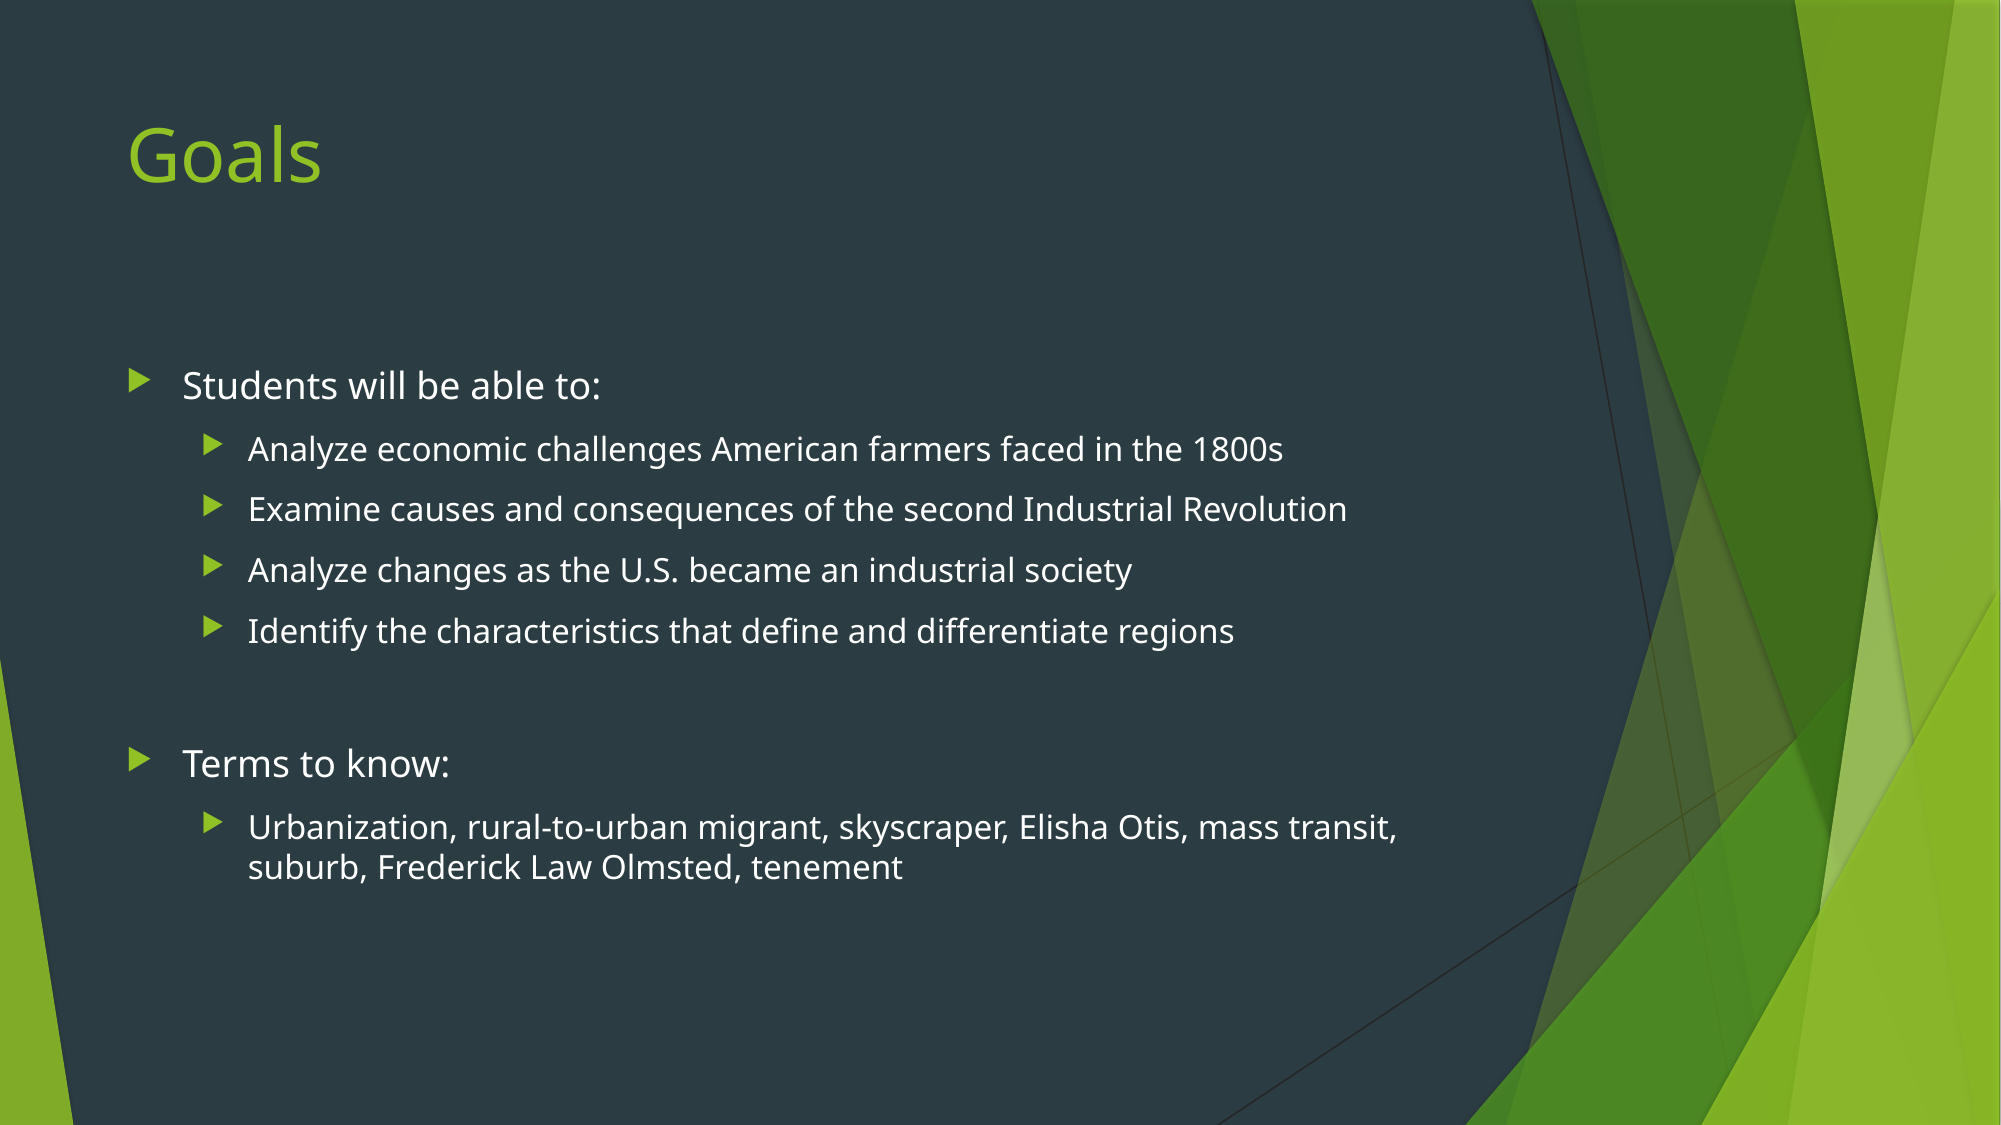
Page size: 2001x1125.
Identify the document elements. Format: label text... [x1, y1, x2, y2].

list Students will be able to: Analyze economic challenges American farmers faced in the 1800s Examine causes and consequences of the second Industrial Revolution Analyze changes as the U.S. became an industrial society Identify the characteristics that define and differentiate regions Terms to know: Urbanization, rural-to-urban migrant, skyscraper, Elisha Otis, mass transit, suburb, Frederick Law Olmsted, tenement [111, 354, 1522, 992]
title Goals [111, 99, 1522, 317]
